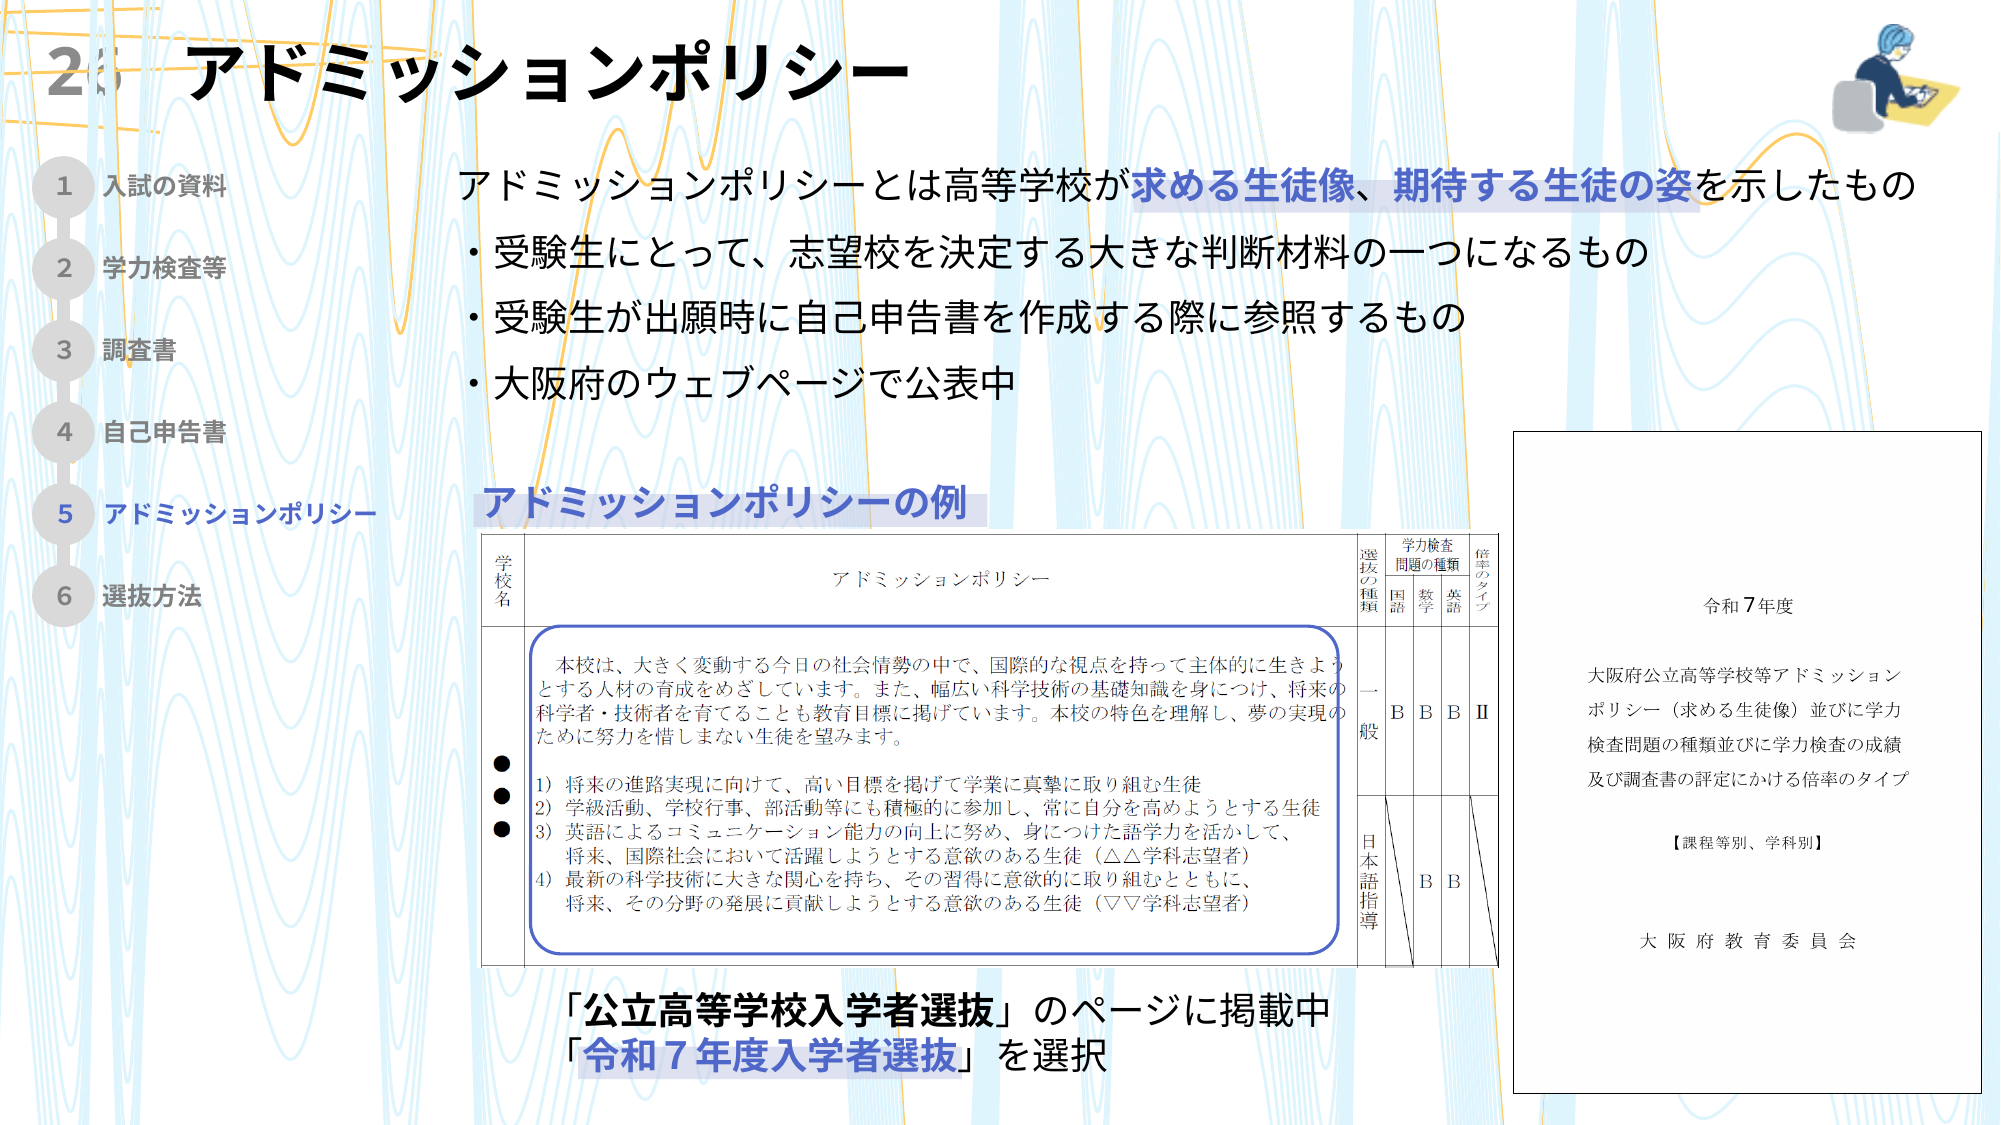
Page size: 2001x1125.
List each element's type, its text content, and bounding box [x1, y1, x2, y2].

slide_number 26 [17, 20, 153, 127]
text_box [33, 157, 396, 627]
title アドミッションポリシー [165, 19, 1944, 132]
list アドミッションポリシーとは高等学校が求める生徒像、期待する生徒の姿を示したもの ・受験生にとって、志望校を決定する大きな判断材料の一つになるもの ・受験生が出願時に自己申告書を作成する際に参照するもの ・大阪府のウェブページで公表中 [440, 159, 1944, 466]
text_box 「公立高等学校入学者選抜」のページに掲載中 「令和７年度入学者選抜」を選択 [530, 979, 1357, 1085]
picture [476, 529, 1500, 968]
picture [1513, 432, 1982, 1094]
picture [1832, 24, 1962, 134]
text_box アドミッションポリシーの例 [465, 471, 995, 531]
